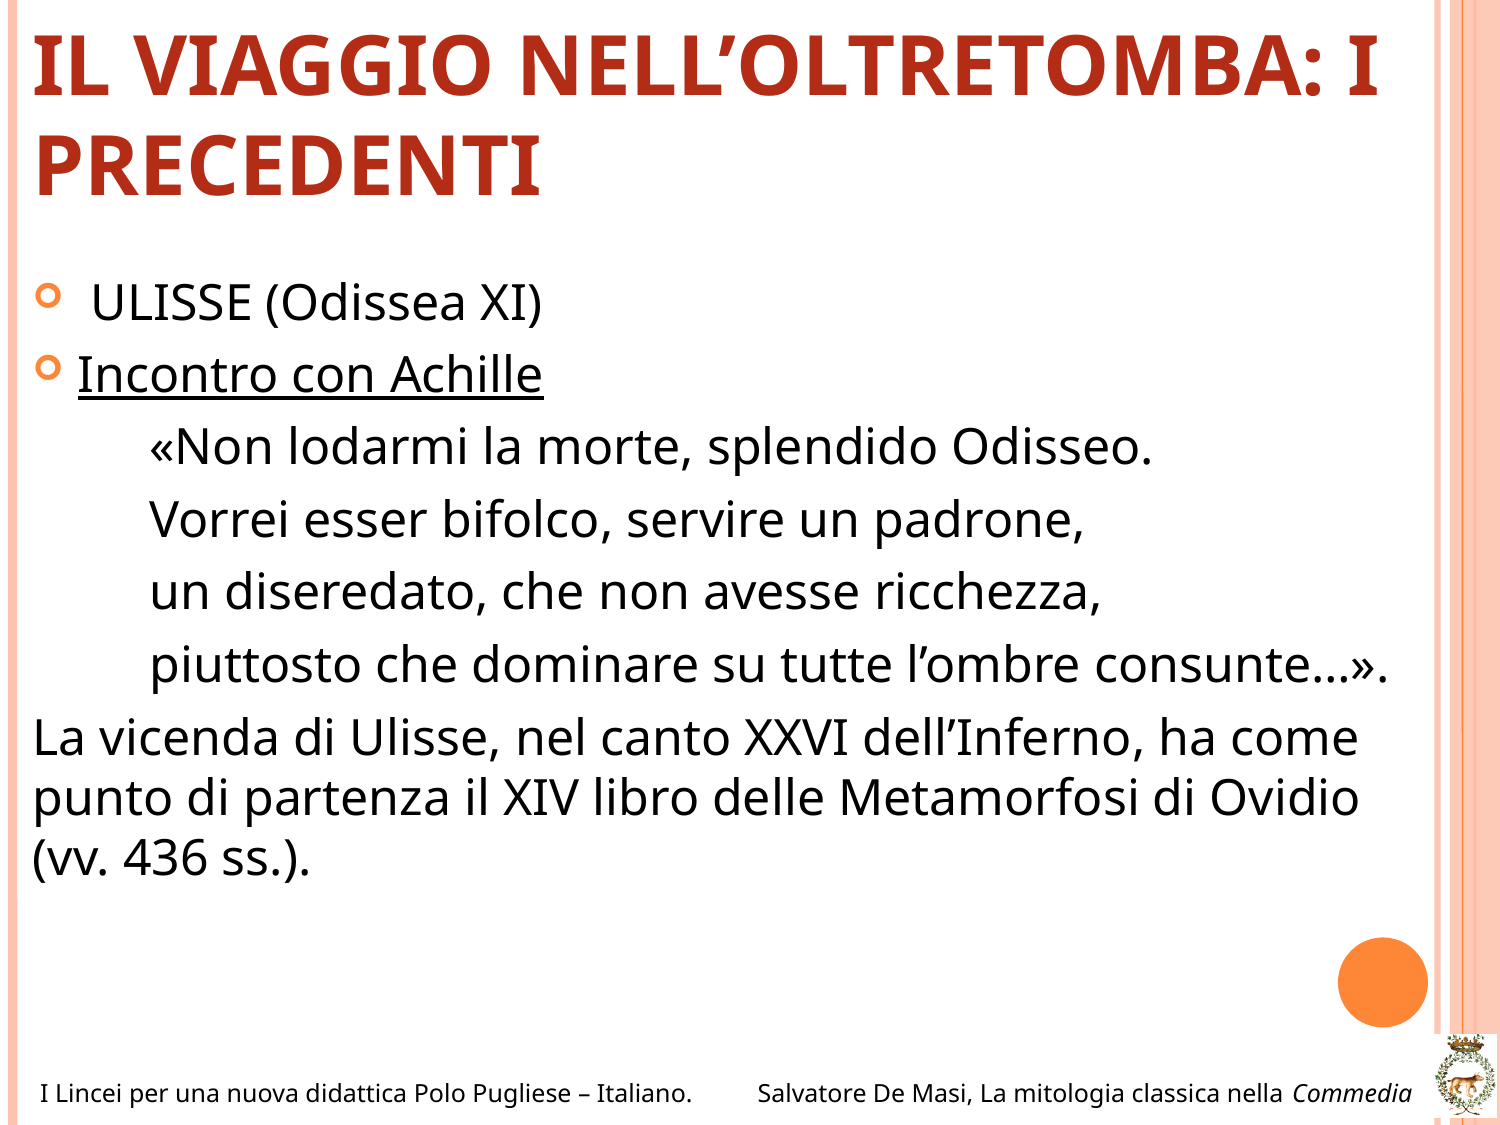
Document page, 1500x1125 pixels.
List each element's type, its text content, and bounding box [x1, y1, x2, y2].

picture [1433, 1034, 1497, 1118]
list ULISSE (Odissea XI) Incontro con Achille «Non lodarmi la morte, splendido Odisseo. Vorrei esser bifolco, servire un padrone, un diseredato, che non avesse ricchezza, piuttosto che dominare su tutte l’ombre consunte…». La vicenda di Ulisse, nel canto XXVI dell’Inferno, ha come punto di partenza il XIV libro delle Metamorfosi di Ovidio (vv. 436 ss.). [17, 262, 1436, 1059]
text_box I Lincei per una nuova didattica Polo Pugliese – Italiano. Salvatore De Masi, La mitologia classica nella Commedia [5, 1070, 1428, 1116]
title Il viaggio nell’Oltretomba: i precedenti [17, 0, 1407, 220]
